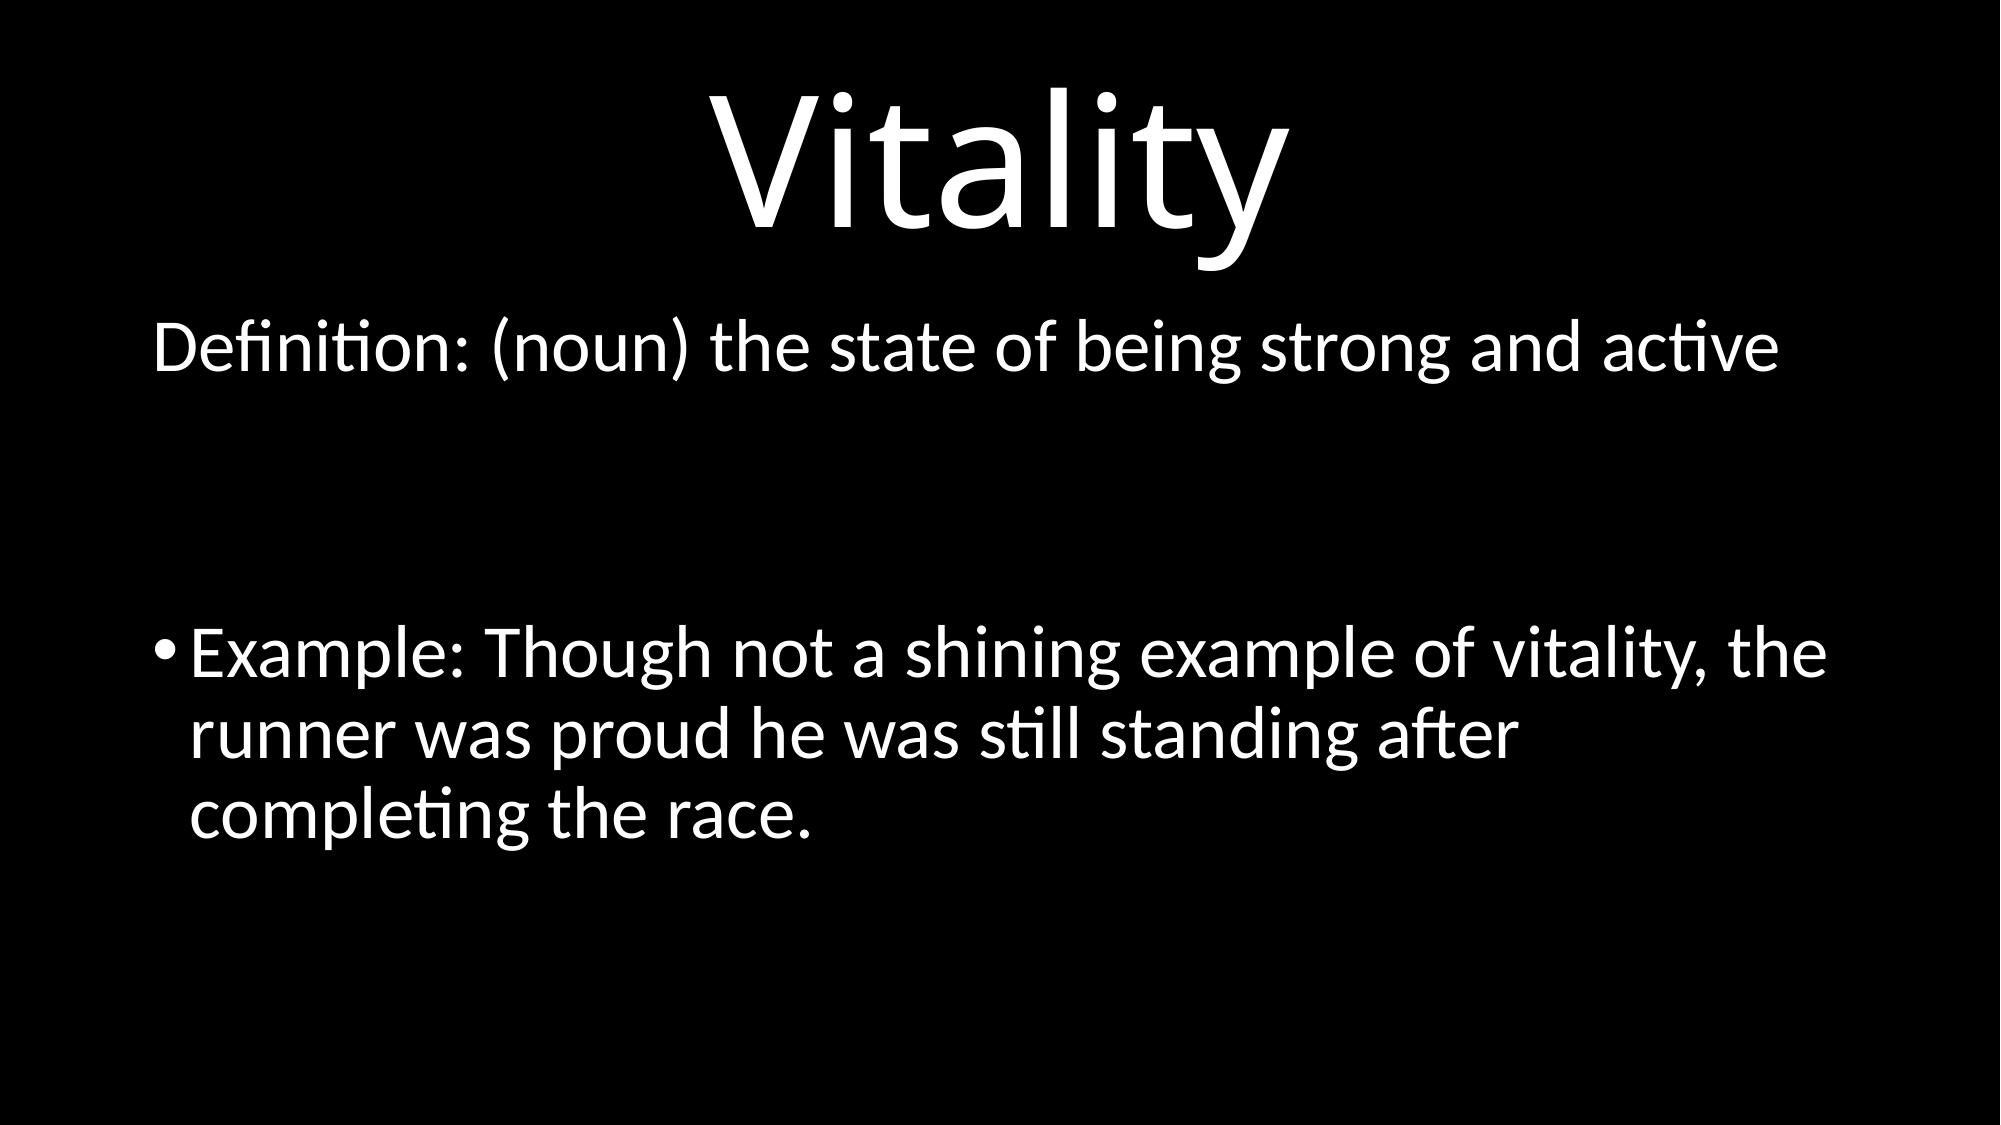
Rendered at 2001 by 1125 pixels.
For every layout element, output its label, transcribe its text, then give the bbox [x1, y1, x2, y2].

list Definition: (noun) the state of being strong and active Example: Though not a shining example of vitality, the runner was proud he was still standing after completing the race. [137, 299, 1863, 1014]
title Vitality [137, 59, 1863, 278]
